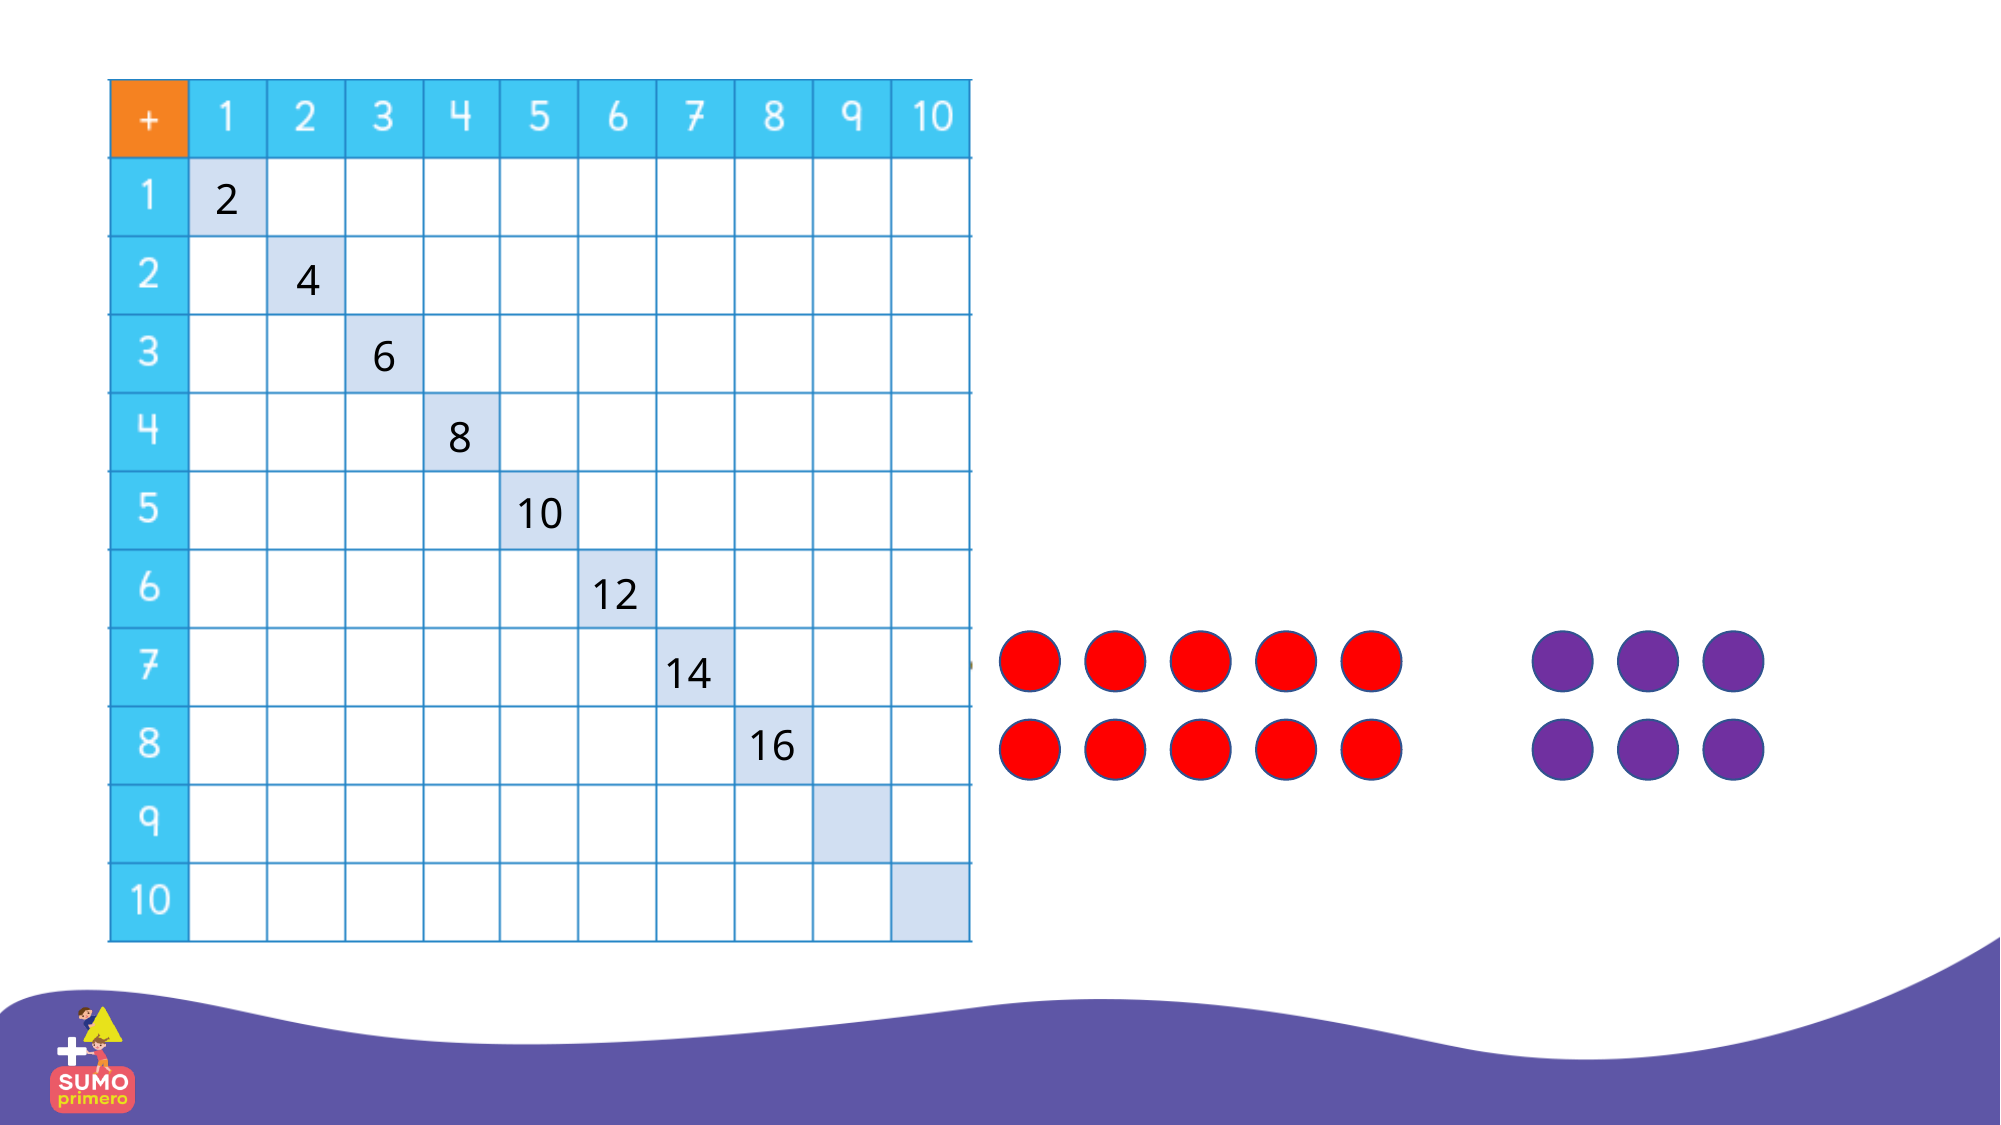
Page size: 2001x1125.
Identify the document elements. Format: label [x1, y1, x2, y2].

text_box [999, 719, 1060, 780]
text_box [1532, 631, 1593, 692]
text_box [1618, 631, 1679, 692]
text_box [1085, 631, 1146, 692]
text_box [1085, 719, 1146, 780]
text_box [1532, 719, 1593, 780]
text_box [1256, 719, 1317, 780]
text_box [1703, 631, 1764, 692]
text_box [999, 631, 1060, 692]
text_box [1341, 719, 1402, 780]
text_box [1341, 631, 1402, 692]
text_box [1256, 631, 1317, 692]
text_box [1618, 719, 1679, 780]
text_box [1170, 719, 1231, 780]
text_box [1703, 719, 1764, 780]
text_box [1170, 631, 1231, 692]
picture [0, 69, 2000, 1125]
